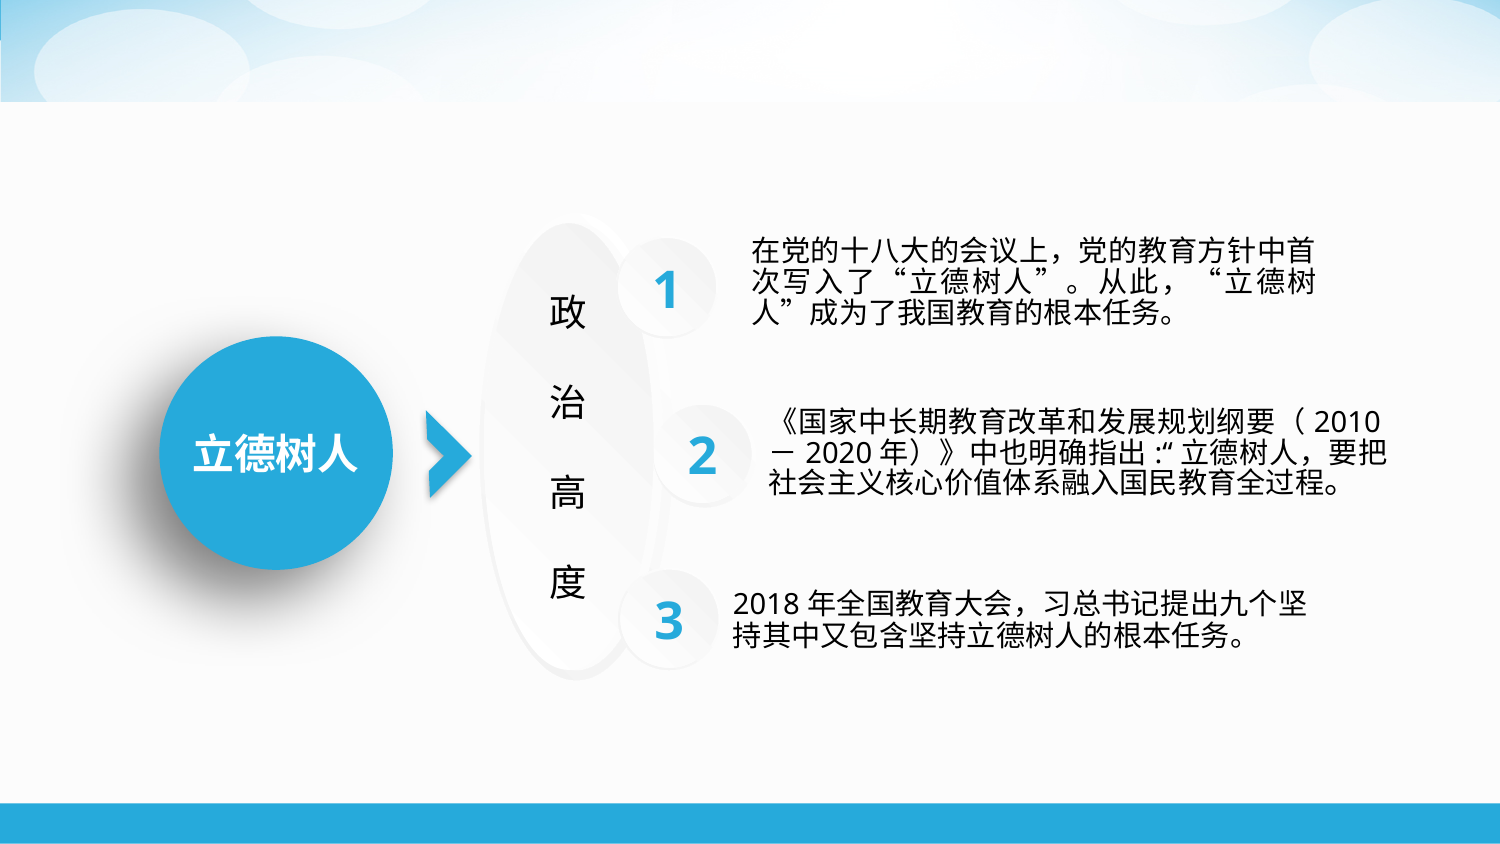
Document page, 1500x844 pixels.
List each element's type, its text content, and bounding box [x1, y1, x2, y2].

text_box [479, 212, 674, 681]
text_box [0, 803, 1500, 844]
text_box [615, 235, 719, 339]
text_box 2018年全国教育大会，习总书记提出九个坚持其中又包含坚持立德树人的根本任务。 [732, 589, 1309, 652]
text_box [425, 410, 472, 498]
text_box 在党的十八大的会议上，党的教育方针中首次写入了“立德树人”。从此，“立德树人”成为了我国教育的根本任务。 [751, 236, 1317, 330]
text_box 立德树人 [192, 427, 360, 479]
text_box [157, 334, 395, 572]
text_box 《国家中长期教育改革和发展规划纲要（2010－2020年）》中也明确指出:“立德树人，要把社会主义核心价值体系融入国民教育全过程。 [768, 406, 1388, 501]
picture [0, 0, 1500, 103]
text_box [617, 567, 721, 671]
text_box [653, 404, 757, 508]
